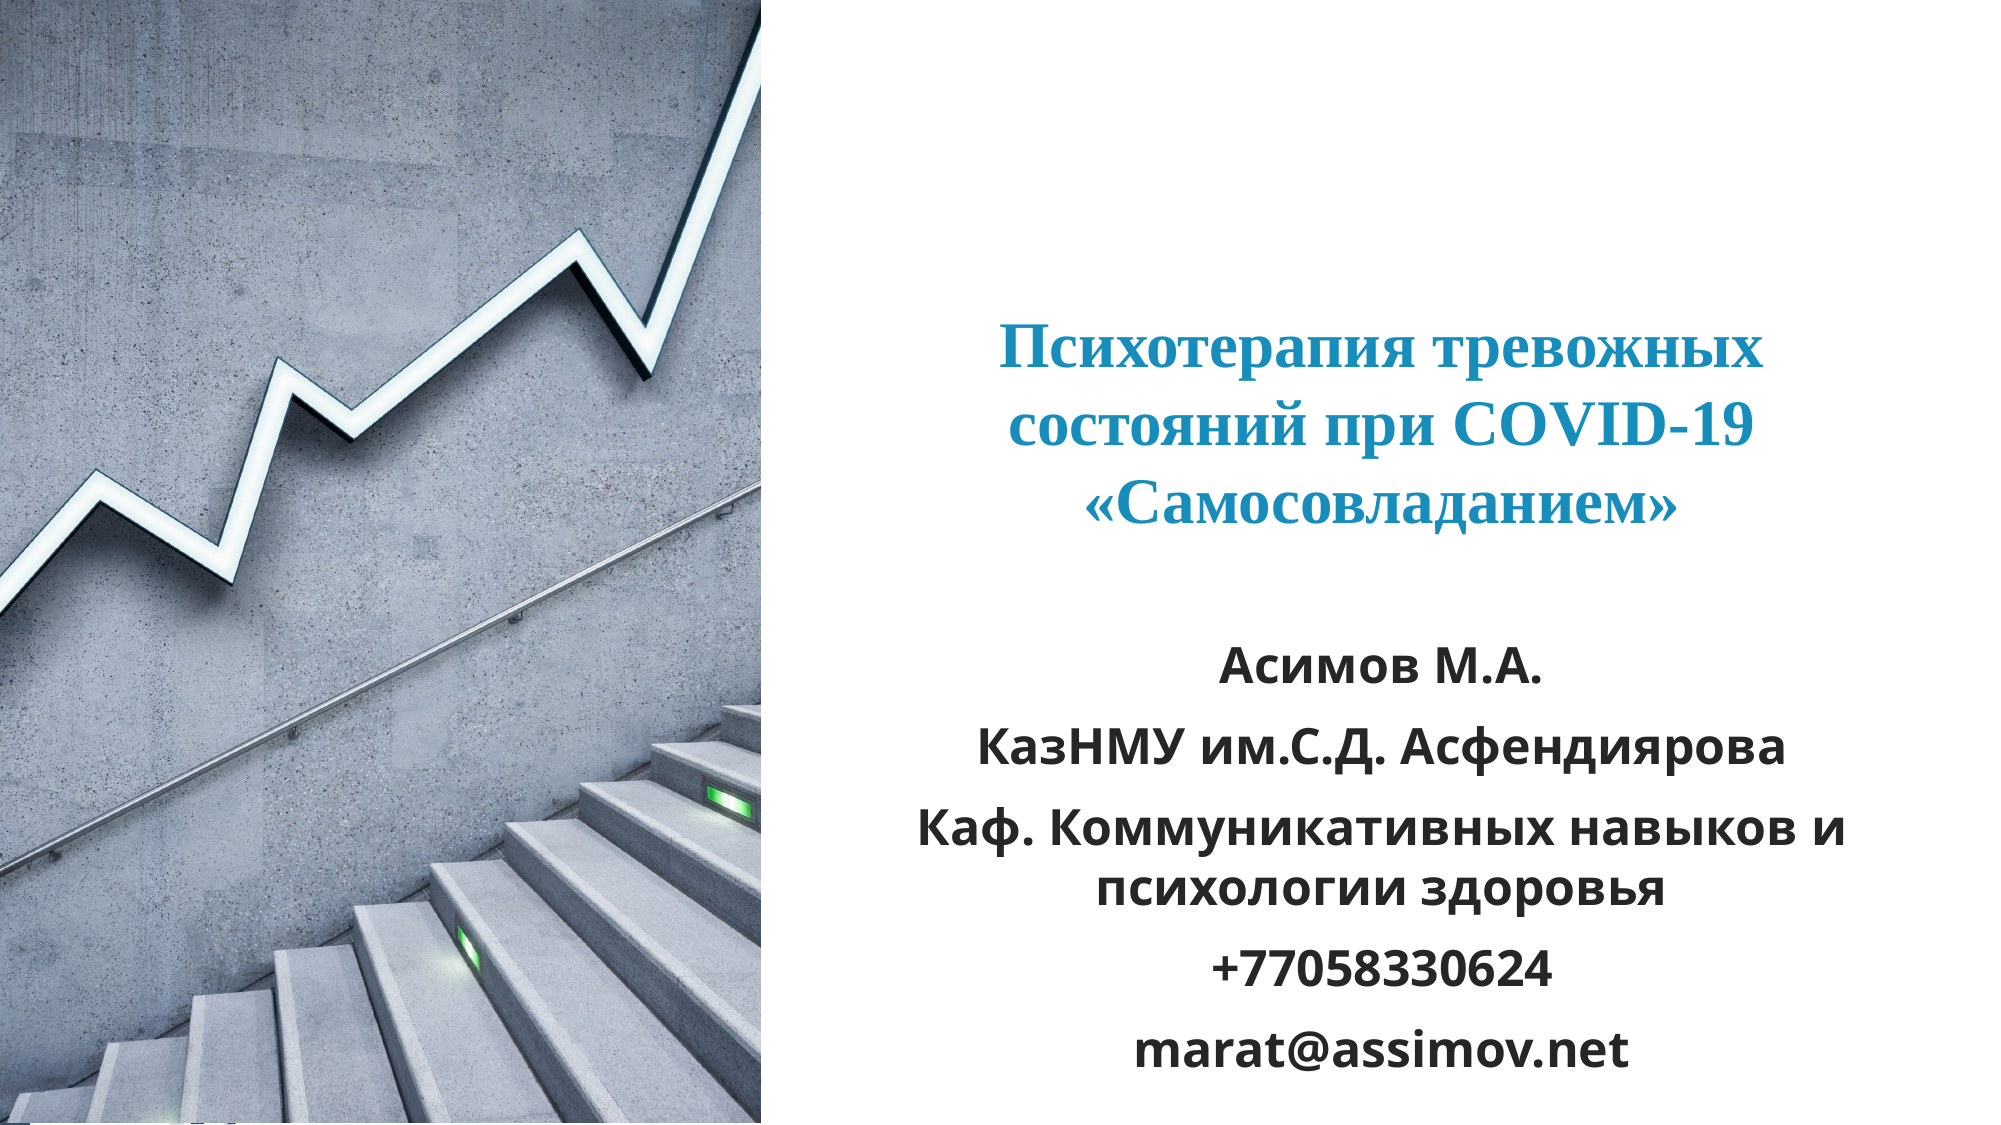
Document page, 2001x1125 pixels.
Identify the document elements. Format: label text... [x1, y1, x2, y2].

title Психотерапия тревожных состояний при COVID-19 «Самосовладанием» [837, 57, 1927, 544]
subtitle Асимов М.А. КазНМУ им.С.Д. Асфендиярова Каф. Коммуникативных навыков и психологии здоровья +77058330624 marat@assimov.net [867, 626, 1897, 1103]
picture [0, 0, 761, 1123]
